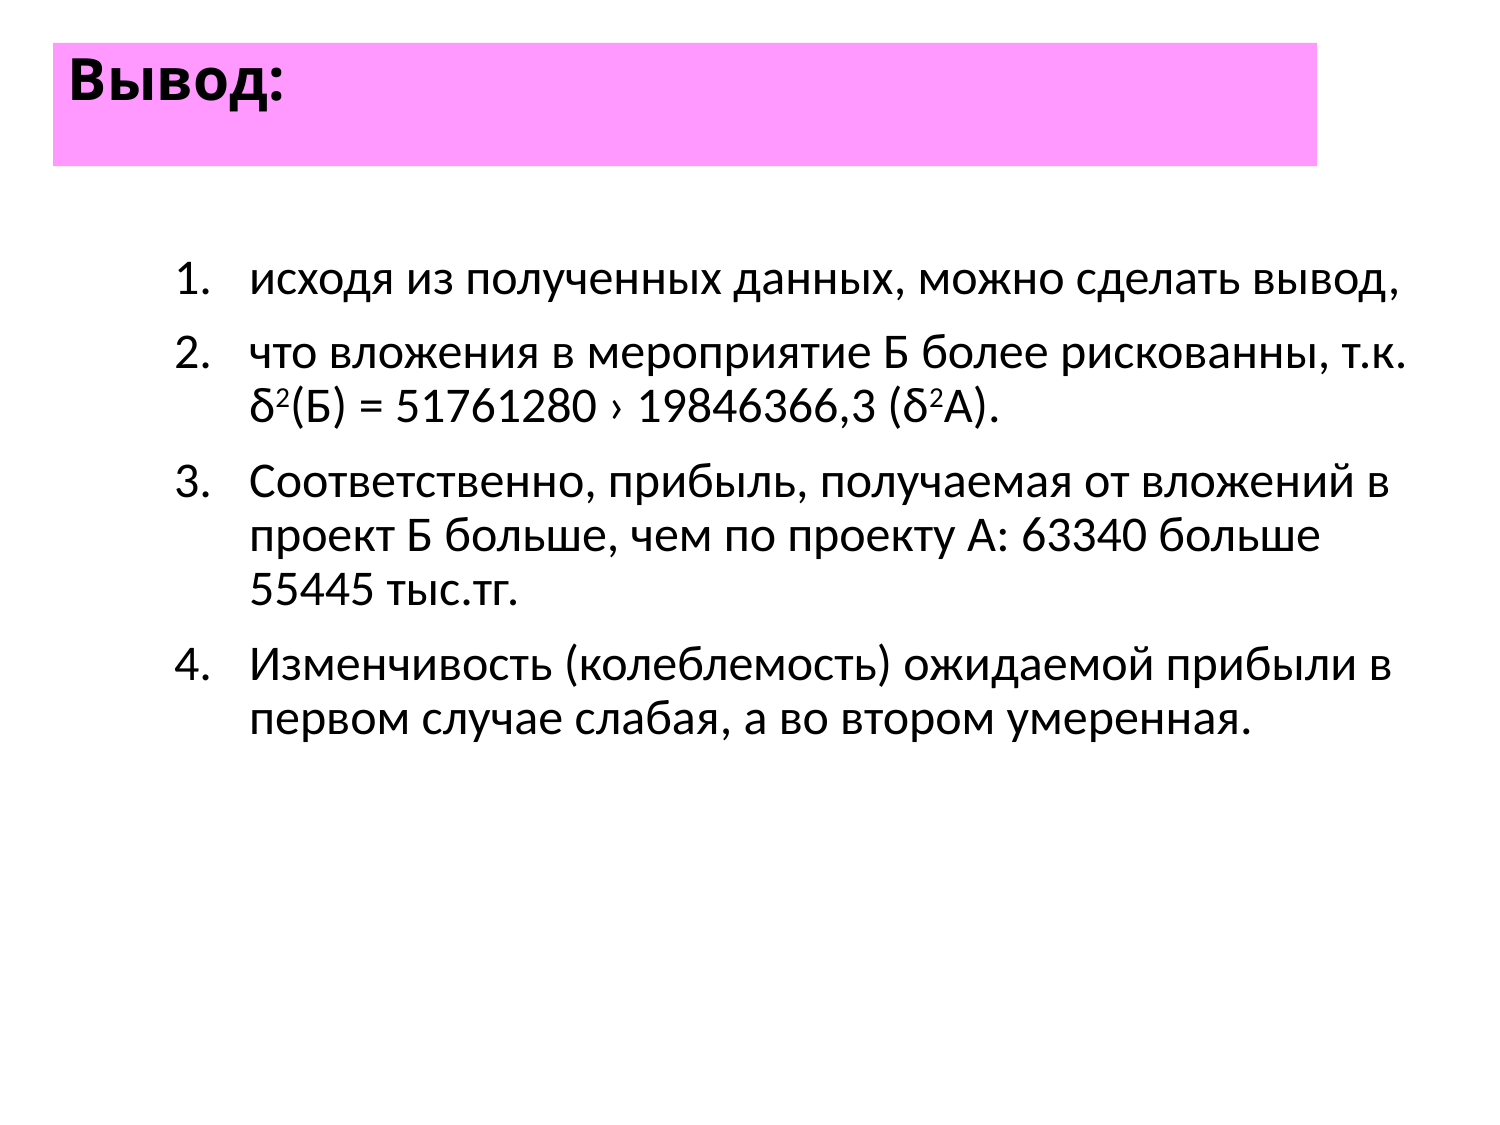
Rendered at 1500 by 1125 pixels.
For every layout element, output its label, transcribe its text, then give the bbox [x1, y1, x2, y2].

title Вывод: [53, 42, 1317, 167]
list исходя из полученных данных, можно сделать вывод, что вложения в мероприятие Б более рискованны, т.к. δ2(Б) = 51761280 › 19846366,3 (δ2А). Соответственно, прибыль, получаемая от вложений в проект Б больше, чем по проекту А: 63340 больше 55445 тыс.тг. Изменчивость (колеблемость) ожидаемой прибыли в первом случае слабая, а во втором умеренная. [159, 243, 1442, 1033]
